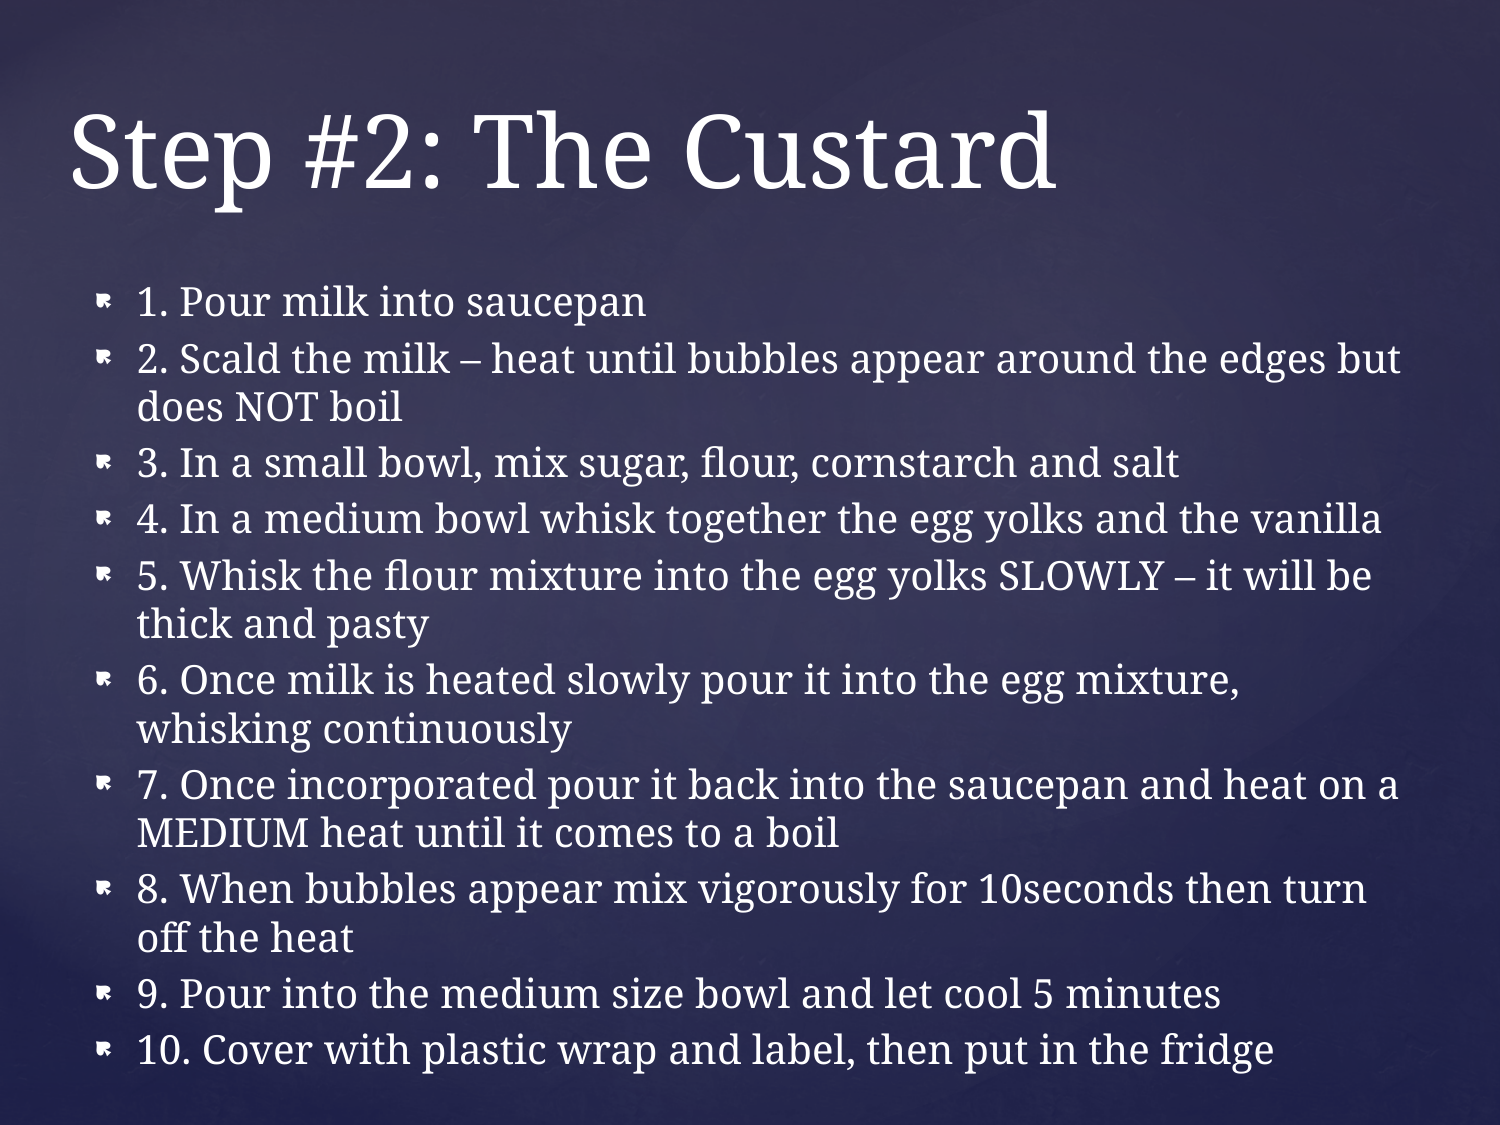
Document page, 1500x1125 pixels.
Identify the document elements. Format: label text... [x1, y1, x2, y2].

title Step #2: The Custard [53, 66, 1291, 217]
list 1. Pour milk into saucepan 2. Scald the milk – heat until bubbles appear around the edges but does NOT boil 3. In a small bowl, mix sugar, flour, cornstarch and salt 4. In a medium bowl whisk together the egg yolks and the vanilla 5. Whisk the flour mixture into the egg yolks SLOWLY – it will be thick and pasty 6. Once milk is heated slowly pour it into the egg mixture, whisking continuously 7. Once incorporated pour it back into the saucepan and heat on a MEDIUM heat until it comes to a boil 8. When bubbles appear mix vigorously for 10seconds then turn off the heat 9. Pour into the medium size bowl and let cool 5 minutes 10. Cover with plastic wrap and label, then put in the fridge [76, 267, 1424, 1083]
